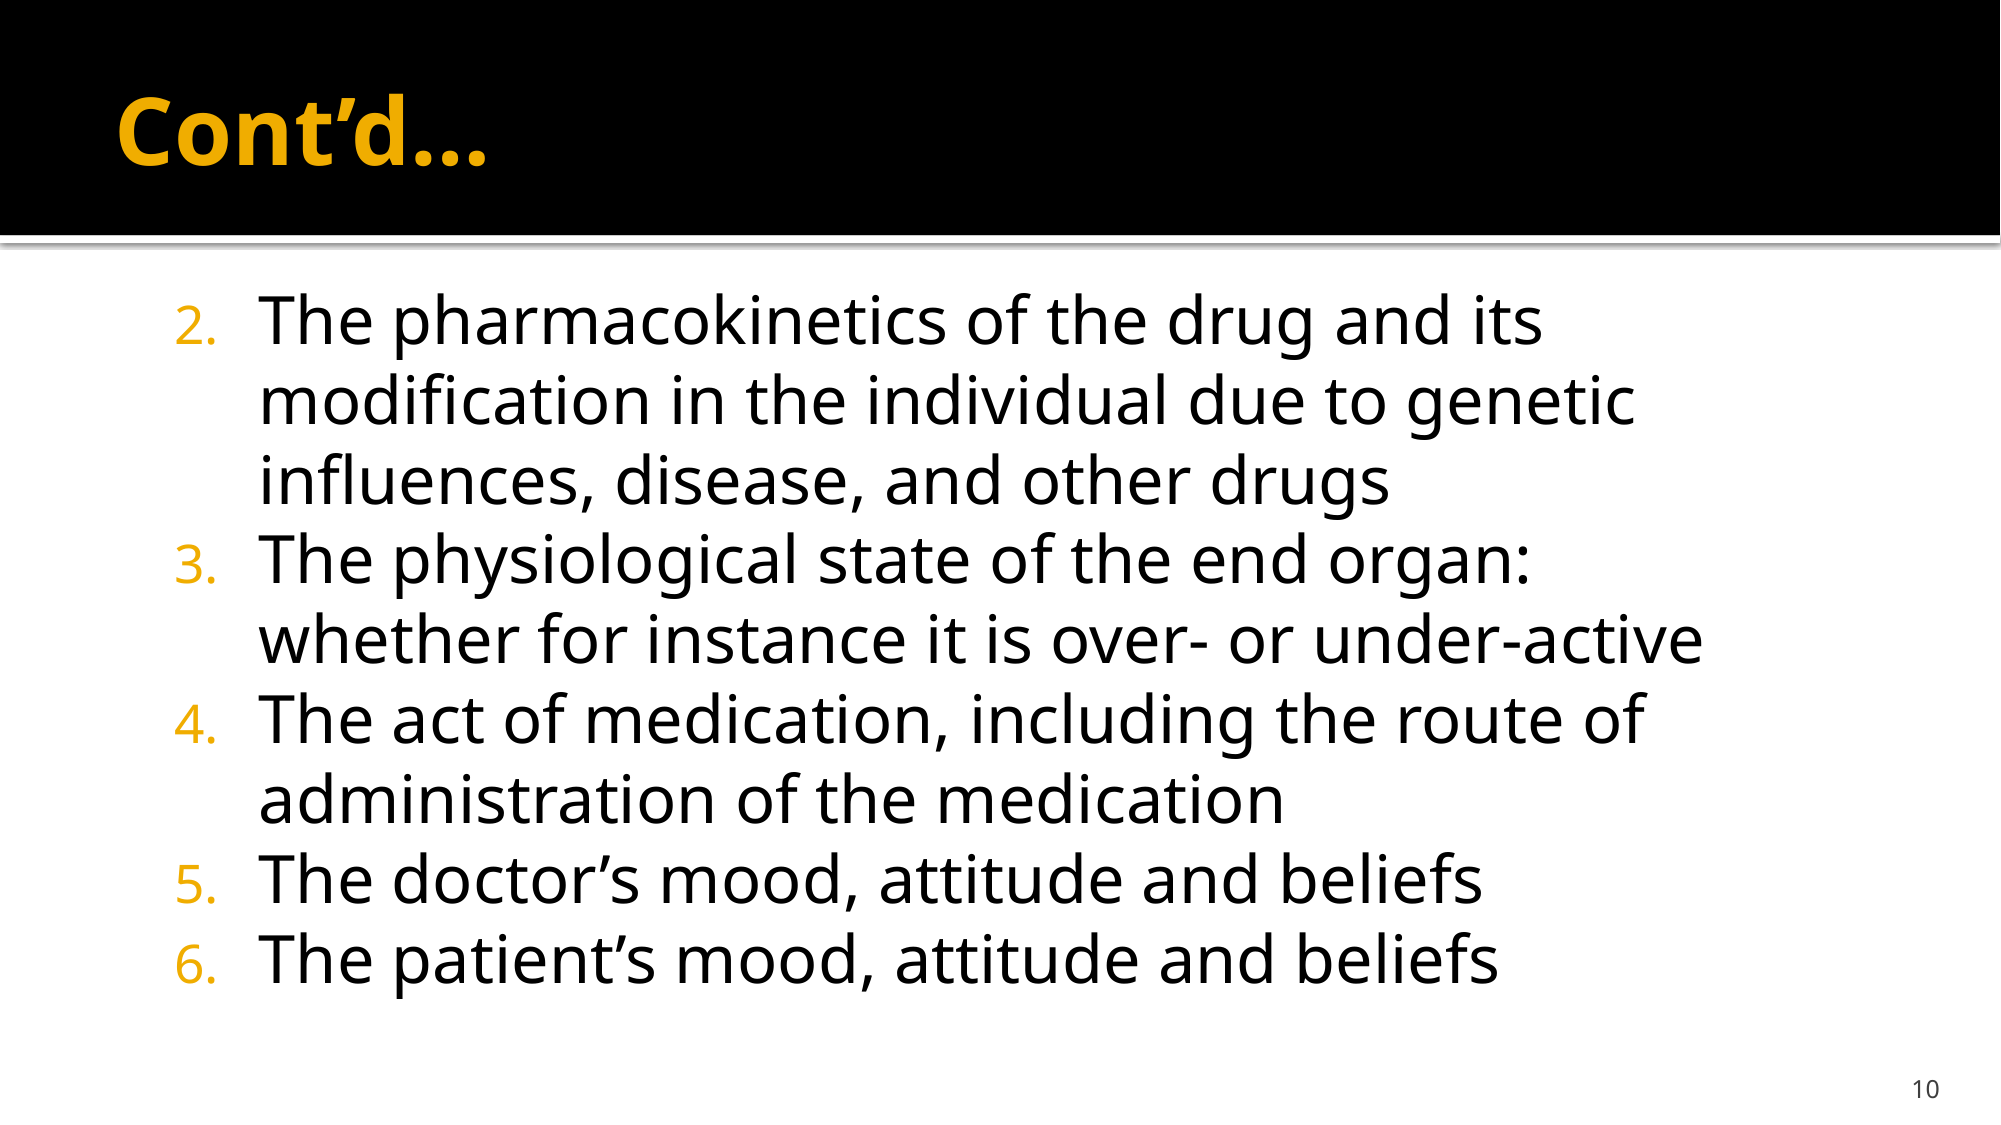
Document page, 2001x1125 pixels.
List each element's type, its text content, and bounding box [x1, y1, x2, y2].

title Cont’d… [99, 25, 1900, 231]
slide_number 10 [1794, 1062, 1955, 1108]
list The pharmacokinetics of the drug and its modification in the individual due to genetic influences, disease, and other drugs The physiological state of the end organ: whether for instance it is over- or under-active The act of medication, including the route of administration of the medication The doctor’s mood, attitude and beliefs The patient’s mood, attitude and beliefs [146, 262, 1775, 1050]
